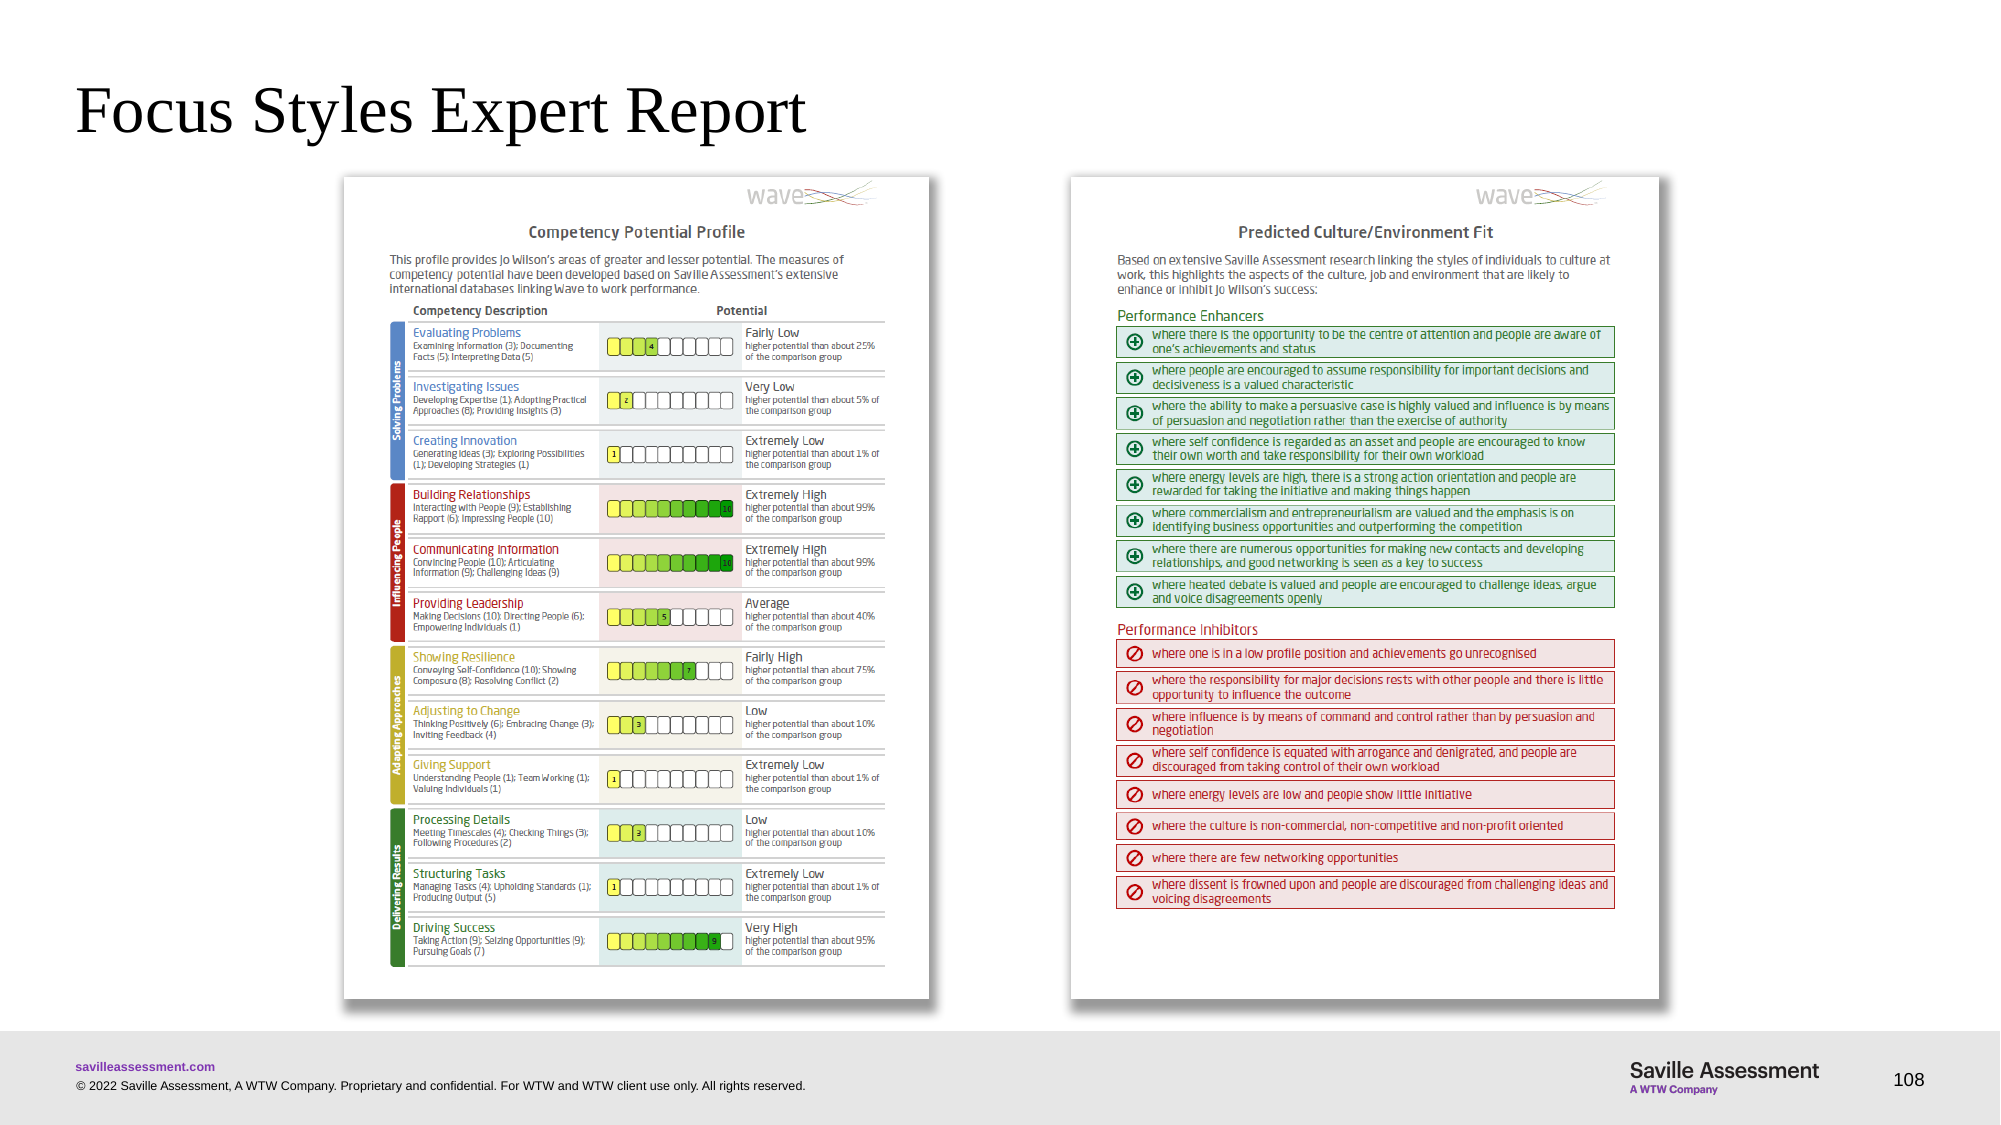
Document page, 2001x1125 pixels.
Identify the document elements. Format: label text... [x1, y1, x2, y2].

title Focus Styles Expert Report [75, 75, 1920, 150]
footer © 2022 Saville Assessment, A WTW Company. Proprietary and confidential. For WTW and WTW client use only. All rights reserved. [75, 1078, 843, 1102]
picture [344, 177, 929, 999]
slide_number 108 [1874, 1056, 1925, 1091]
picture [1071, 177, 1659, 999]
picture [1630, 1061, 1819, 1095]
